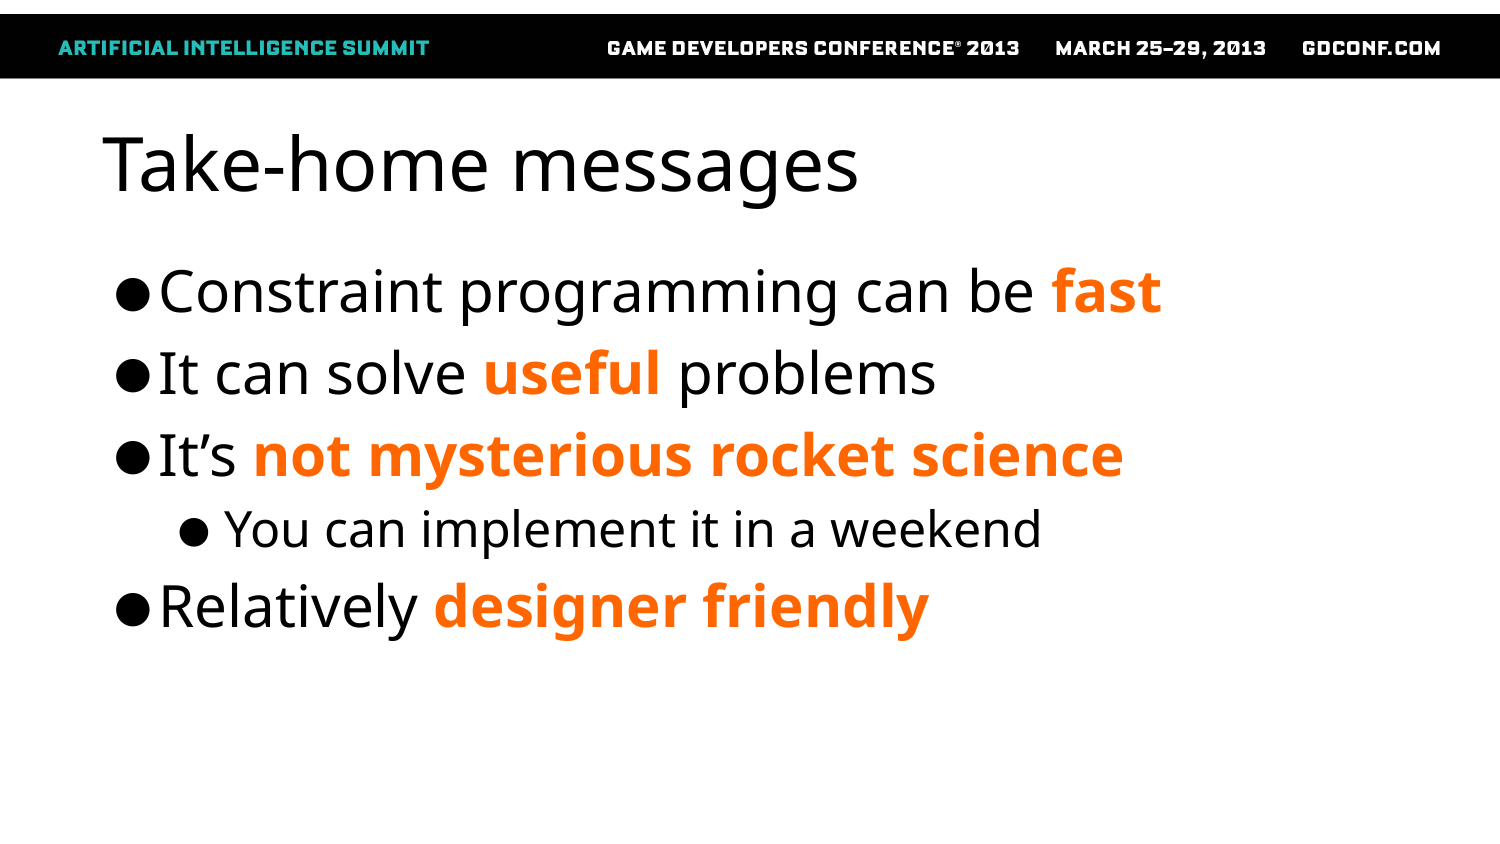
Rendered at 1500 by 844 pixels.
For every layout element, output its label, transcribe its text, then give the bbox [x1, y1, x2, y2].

list Constraint programming can be fast It can solve useful problems It’s not mysterious rocket science You can implement it in a weekend Relatively designer friendly [87, 246, 1413, 697]
title Take-home messages [87, 109, 1413, 238]
picture [0, 0, 1500, 844]
